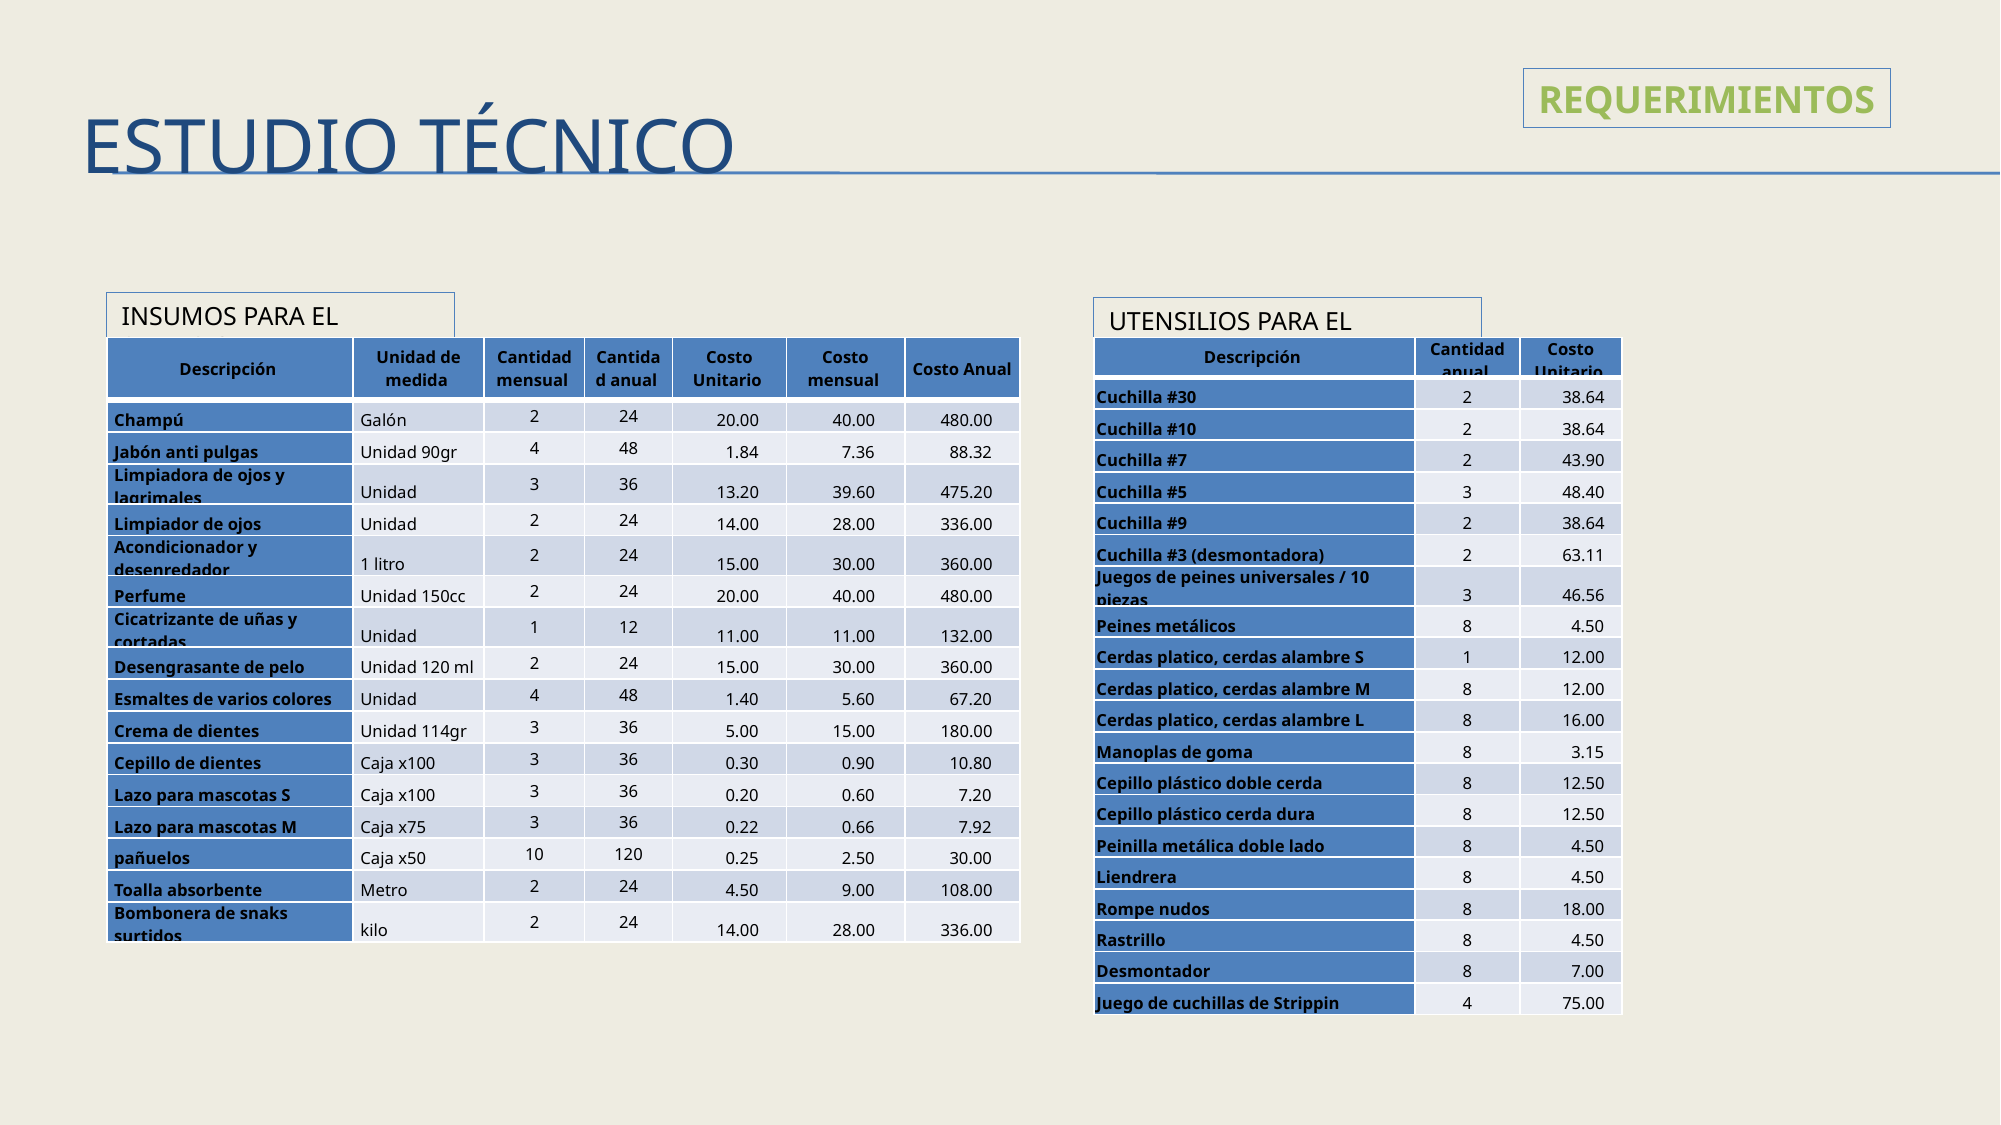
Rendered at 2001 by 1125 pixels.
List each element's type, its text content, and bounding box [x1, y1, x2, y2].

table_cell 15.00 [673, 648, 786, 678]
table_cell 3 [485, 712, 584, 742]
table_cell 10 [485, 839, 584, 869]
table_cell 3.15 [1521, 733, 1621, 762]
table_cell 2 [485, 505, 584, 535]
table_cell Desengrasante de pelo [108, 648, 352, 678]
table_cell 8 [1416, 607, 1519, 636]
table_cell Limpiadora de ojos y lagrimales [108, 465, 352, 503]
table_cell 20.00 [673, 576, 786, 606]
text_box INSUMOS PARA EL SERVICIO [106, 292, 455, 337]
table_cell 7.36 [787, 433, 904, 463]
table_cell 4.50 [1521, 607, 1621, 636]
table_cell Caja x75 [354, 807, 483, 837]
table_cell Unidad 150cc [354, 576, 483, 606]
table_cell 2 [485, 536, 584, 575]
table_cell Cepillo plástico doble cerda [1095, 764, 1414, 794]
table_cell 360.00 [906, 536, 1019, 575]
table_cell Juegos de peines universales / 10 piezas [1095, 567, 1414, 605]
table_cell 4.50 [1521, 921, 1621, 951]
table_cell Cuchilla #3 (desmontadora) [1095, 535, 1414, 565]
table_cell Peines metálicos [1095, 607, 1414, 636]
table_cell 8 [1416, 701, 1519, 731]
table_cell 2 [1416, 380, 1519, 408]
table_cell 40.00 [787, 576, 904, 606]
table_cell 120 [585, 839, 672, 869]
table_cell Acondicionador y desenredador [108, 536, 352, 575]
table_cell 24 [585, 576, 672, 606]
table_cell 36 [585, 775, 672, 806]
table_cell Caja x100 [354, 775, 483, 806]
table_cell 48 [585, 680, 672, 710]
table_cell Esmaltes de varios colores [108, 680, 352, 710]
table_cell 39.60 [787, 465, 904, 503]
table_cell 4.50 [673, 871, 786, 901]
table_cell 24 [585, 536, 672, 575]
table_cell 2 [485, 576, 584, 606]
table_cell 24 [585, 505, 672, 535]
table_cell 46.56 [1521, 567, 1621, 605]
table_cell Cicatrizante de uñas y cortadas [108, 608, 352, 646]
table_cell 2 [485, 403, 584, 431]
table_cell 2.50 [787, 839, 904, 869]
table_cell 28.00 [787, 903, 904, 941]
table_cell 28.00 [787, 505, 904, 535]
table_cell 2 [1416, 441, 1519, 471]
table_cell Cuchilla #10 [1095, 410, 1414, 439]
table_header Cantidad mensual [485, 338, 584, 397]
table_cell Cerdas platico, cerdas alambre L [1095, 701, 1414, 731]
table_cell Liendrera [1095, 858, 1414, 888]
table_cell Unidad 120 ml [354, 648, 483, 678]
table_cell 480.00 [906, 576, 1019, 606]
table_cell 36 [585, 744, 672, 774]
table_cell Toalla absorbente [108, 871, 352, 901]
table_cell 15.00 [787, 712, 904, 742]
table_cell 0.22 [673, 807, 786, 837]
table_cell Unidad 90gr [354, 433, 483, 463]
table_cell Caja x50 [354, 839, 483, 869]
table_cell Perfume [108, 576, 352, 606]
table_cell 30.00 [787, 536, 904, 575]
table_cell 5.00 [673, 712, 786, 742]
table_cell 12.50 [1521, 795, 1621, 825]
table_cell 360.00 [906, 648, 1019, 678]
table_cell Limpiador de ojos [108, 505, 352, 535]
table_cell 20.00 [673, 403, 786, 431]
table_cell Unidad [354, 680, 483, 710]
table_header Costo mensual [787, 338, 904, 397]
table_cell 14.00 [673, 505, 786, 535]
table_cell 3 [1416, 567, 1519, 605]
table_cell 12 [585, 608, 672, 646]
table_cell Desmontador [1095, 952, 1414, 982]
table_cell Metro [354, 871, 483, 901]
table_cell 24 [585, 403, 672, 431]
table_cell 0.60 [787, 775, 904, 806]
table_header Costo Unitario [1521, 338, 1621, 375]
table_cell 7.20 [906, 775, 1019, 806]
table_cell Cerdas platico, cerdas alambre M [1095, 670, 1414, 699]
table_cell 2 [1416, 504, 1519, 534]
table_cell 8 [1416, 733, 1519, 762]
table_cell 38.64 [1521, 410, 1621, 439]
table_cell 30.00 [787, 648, 904, 678]
title Estudio Técnico [66, 75, 1967, 213]
table_cell 3 [485, 465, 584, 503]
table_cell 8 [1416, 670, 1519, 699]
table_cell Champú [108, 403, 352, 431]
table_header Cantidad anual [1416, 338, 1519, 375]
table_cell 38.64 [1521, 380, 1621, 408]
table_cell 480.00 [906, 403, 1019, 431]
table_cell 3 [485, 775, 584, 806]
table_header Descripción [108, 338, 352, 397]
table_cell 336.00 [906, 903, 1019, 941]
table_cell 48.40 [1521, 473, 1621, 502]
table_cell 0.30 [673, 744, 786, 774]
table_cell kilo [354, 903, 483, 941]
table_cell Caja x100 [354, 744, 483, 774]
table_cell 3 [485, 807, 584, 837]
table_cell Cuchilla #7 [1095, 441, 1414, 471]
table_cell 0.66 [787, 807, 904, 837]
table_cell 12.00 [1521, 638, 1621, 668]
table_cell Cuchilla #30 [1095, 380, 1414, 408]
table_cell 108.00 [906, 871, 1019, 901]
table_cell 180.00 [906, 712, 1019, 742]
table_cell 4.50 [1521, 858, 1621, 888]
table_cell 24 [585, 903, 672, 941]
table_cell Unidad [354, 505, 483, 535]
table_header Cantidad anual [585, 338, 672, 397]
table_cell 88.32 [906, 433, 1019, 463]
table_cell 336.00 [906, 505, 1019, 535]
table_cell 1.40 [673, 680, 786, 710]
table_cell 8 [1416, 827, 1519, 856]
table_cell 1 [1416, 638, 1519, 668]
table_cell 2 [485, 903, 584, 941]
table_cell 1.84 [673, 433, 786, 463]
table_cell 30.00 [906, 839, 1019, 869]
table_cell 3 [485, 744, 584, 774]
table_cell 1 litro [354, 536, 483, 575]
table_cell 48 [585, 433, 672, 463]
table_cell Manoplas de goma [1095, 733, 1414, 762]
table_cell 132.00 [906, 608, 1019, 646]
table_cell 8 [1416, 921, 1519, 951]
table_cell 4 [485, 433, 584, 463]
table_header Unidad de medida [354, 338, 483, 397]
table_cell Juego de cuchillas de Strippin [1095, 984, 1414, 1014]
table_cell 14.00 [673, 903, 786, 941]
table_cell Crema de dientes [108, 712, 352, 742]
table_cell 475.20 [906, 465, 1019, 503]
table_cell 38.64 [1521, 504, 1621, 534]
table_cell 12.00 [1521, 670, 1621, 699]
table_cell 8 [1416, 952, 1519, 982]
table_cell 40.00 [787, 403, 904, 431]
table_cell 8 [1416, 795, 1519, 825]
table_cell 24 [585, 648, 672, 678]
table_cell Rastrillo [1095, 921, 1414, 951]
table_cell 67.20 [906, 680, 1019, 710]
table_cell Unidad 114gr [354, 712, 483, 742]
table_cell Peinilla metálica doble lado [1095, 827, 1414, 856]
table_cell Rompe nudos [1095, 890, 1414, 919]
table_cell Lazo para mascotas M [108, 807, 352, 837]
table_cell 2 [1416, 410, 1519, 439]
table_cell 4 [1416, 984, 1519, 1014]
table_cell 7.92 [906, 807, 1019, 837]
table_header Costo Anual [906, 338, 1019, 397]
table_cell Cerdas platico, cerdas alambre S [1095, 638, 1414, 668]
table_cell Unidad [354, 465, 483, 503]
table_cell 12.50 [1521, 764, 1621, 794]
table_cell pañuelos [108, 839, 352, 869]
table_cell Jabón anti pulgas [108, 433, 352, 463]
table_cell Unidad [354, 608, 483, 646]
table_cell 13.20 [673, 465, 786, 503]
table_cell Bombonera de snaks surtidos [108, 903, 352, 941]
text_box REQUERIMIENTOS [1523, 68, 1891, 128]
table_cell 36 [585, 465, 672, 503]
table_cell 0.25 [673, 839, 786, 869]
table_header Costo Unitario [673, 338, 786, 397]
table_cell Cepillo plástico cerda dura [1095, 795, 1414, 825]
table_cell 15.00 [673, 536, 786, 575]
table_cell Cuchilla #9 [1095, 504, 1414, 534]
table_cell 8 [1416, 858, 1519, 888]
table_cell 11.00 [787, 608, 904, 646]
table_cell Cuchilla #5 [1095, 473, 1414, 502]
table_cell 4.50 [1521, 827, 1621, 856]
table_cell Galón [354, 403, 483, 431]
table_cell 63.11 [1521, 535, 1621, 565]
table_cell 7.00 [1521, 952, 1621, 982]
table_cell 8 [1416, 890, 1519, 919]
table_cell 9.00 [787, 871, 904, 901]
table_cell 11.00 [673, 608, 786, 646]
table_cell 36 [585, 712, 672, 742]
table_cell 36 [585, 807, 672, 837]
table_cell Lazo para mascotas S [108, 775, 352, 806]
table_cell 4 [485, 680, 584, 710]
table_cell 2 [485, 871, 584, 901]
table_cell 16.00 [1521, 701, 1621, 731]
table_cell 8 [1416, 764, 1519, 794]
table_cell 24 [585, 871, 672, 901]
table_cell 2 [485, 648, 584, 678]
table_cell 5.60 [787, 680, 904, 710]
table_cell 0.20 [673, 775, 786, 806]
table_cell 2 [1416, 535, 1519, 565]
table_cell 3 [1416, 473, 1519, 502]
table_cell 0.90 [787, 744, 904, 774]
table_header Descripción [1095, 338, 1414, 375]
table_cell 75.00 [1521, 984, 1621, 1014]
table_cell 43.90 [1521, 441, 1621, 471]
table_cell Cepillo de dientes [108, 744, 352, 774]
table_cell 18.00 [1521, 890, 1621, 919]
table_cell 1 [485, 608, 584, 646]
table_cell 10.80 [906, 744, 1019, 774]
text_box UTENSILIOS PARA EL SERVICIO [1093, 297, 1482, 337]
